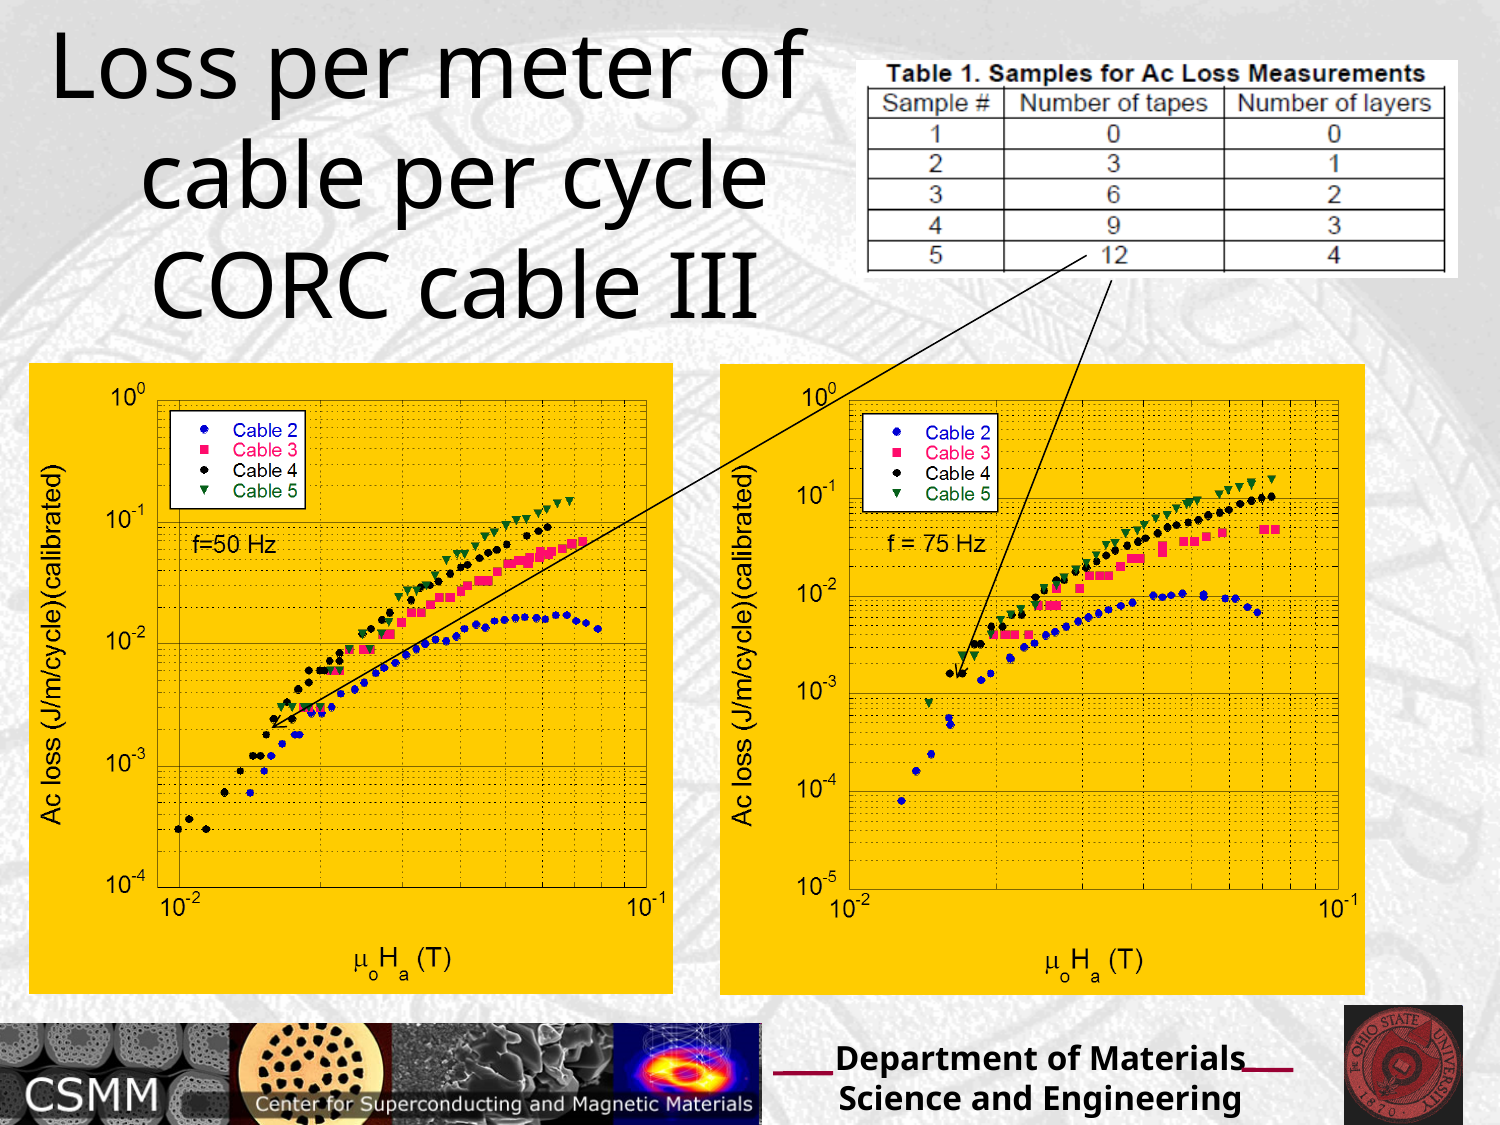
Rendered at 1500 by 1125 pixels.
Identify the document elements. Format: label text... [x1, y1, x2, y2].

title Loss per meter of cable per cycle CORC cable III [28, 78, 826, 266]
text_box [956, 280, 1112, 679]
picture [0, 0, 1500, 1125]
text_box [271, 255, 1087, 728]
